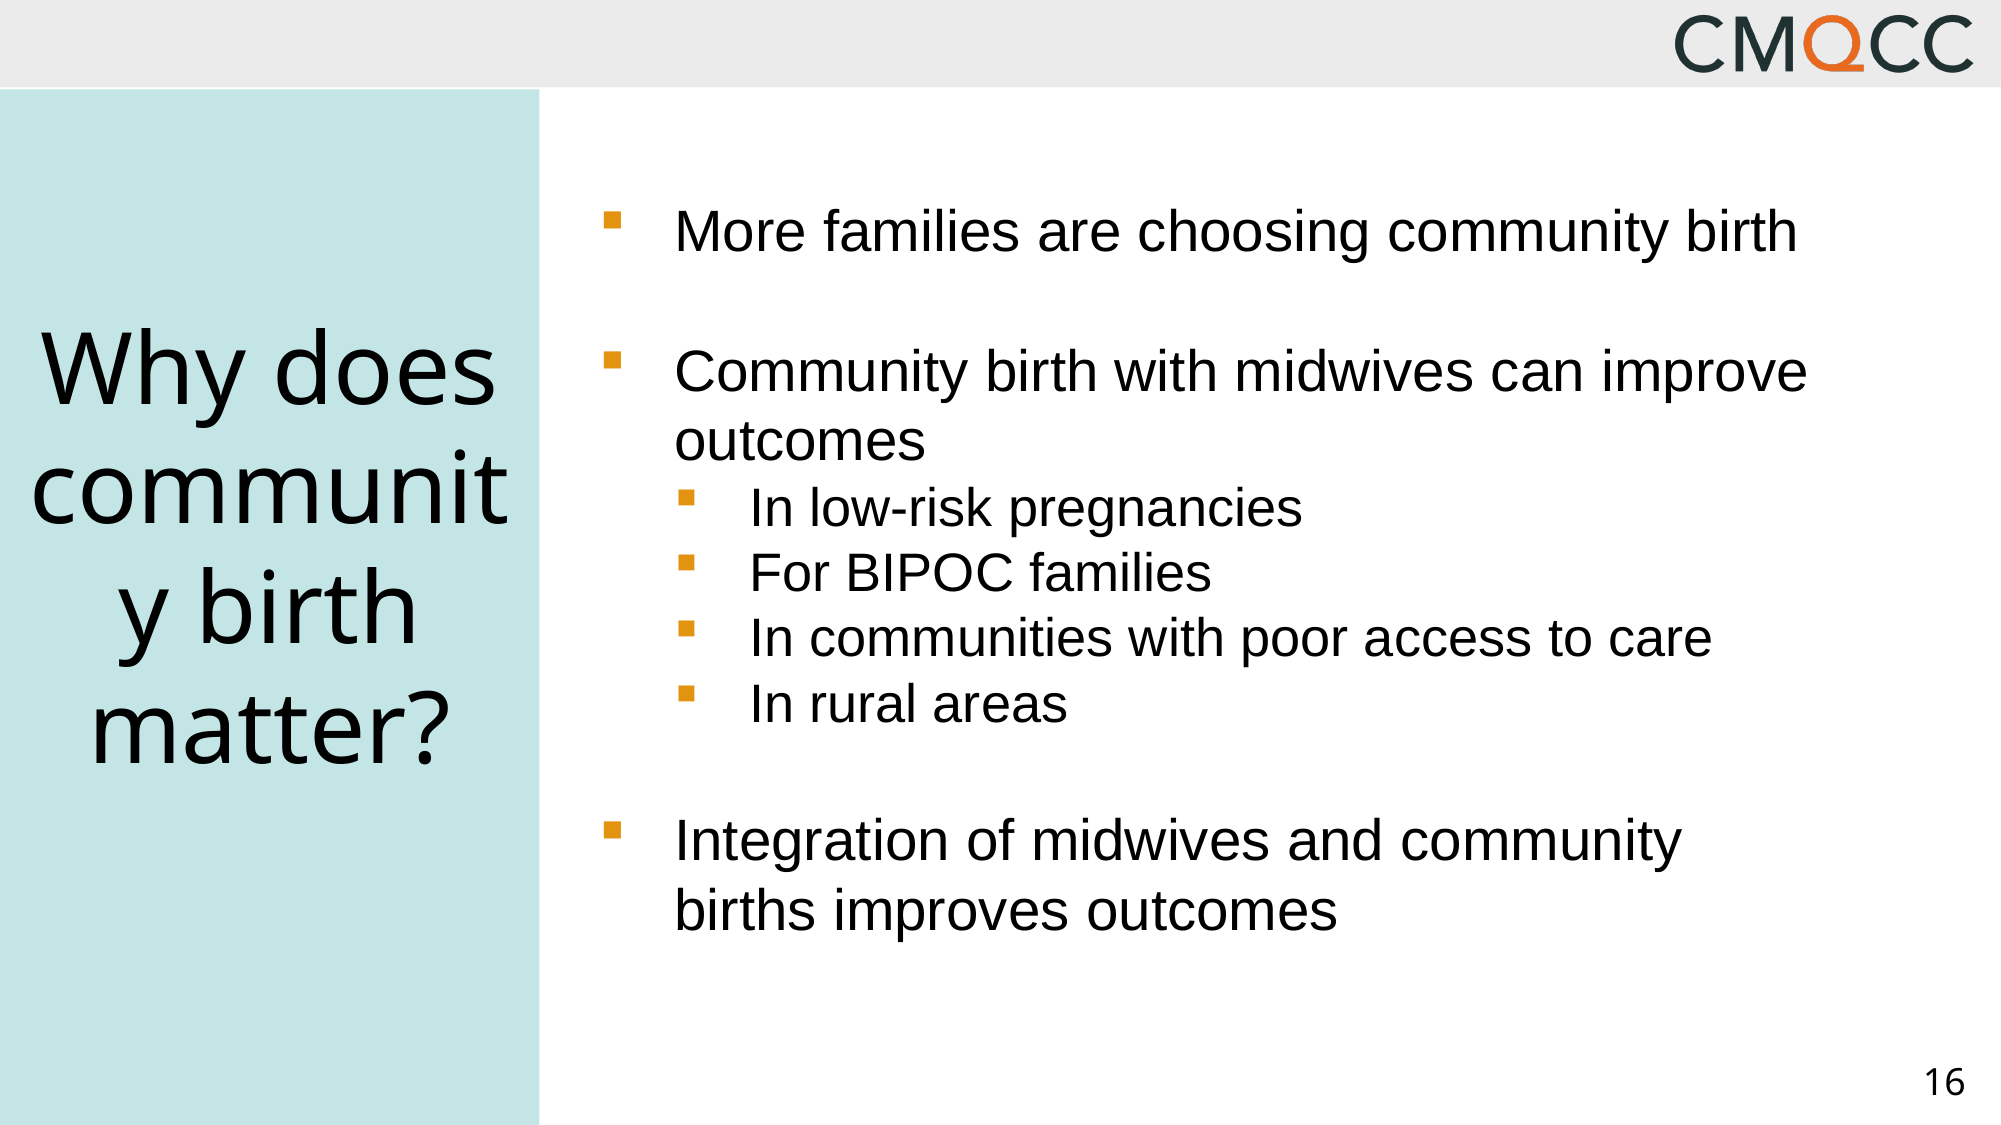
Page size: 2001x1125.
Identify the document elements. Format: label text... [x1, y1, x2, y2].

text_box Why does community birth matter? [0, 296, 540, 792]
picture [1674, 12, 1975, 75]
text_box More families are choosing community birth Community birth with midwives can improve outcomes In low-risk pregnancies For BIPOC families In communities with poor access to care In rural areas Integration of midwives and community births improves outcomes [584, 185, 1850, 1070]
text_box [0, 87, 541, 1125]
